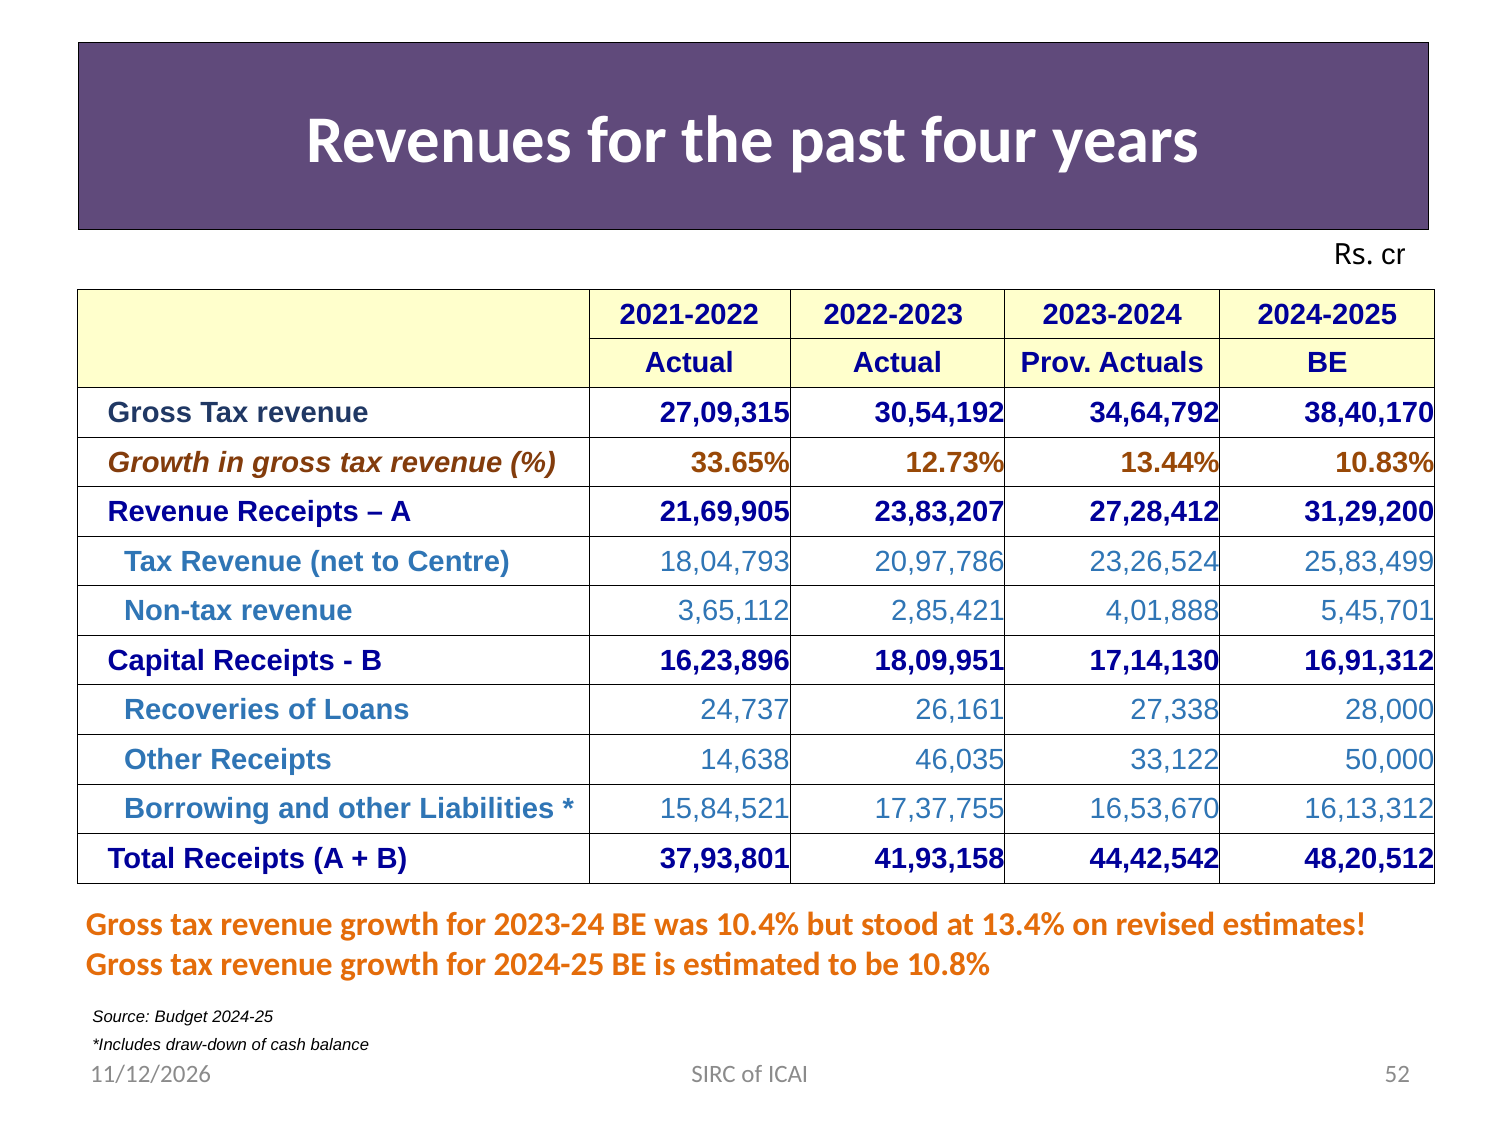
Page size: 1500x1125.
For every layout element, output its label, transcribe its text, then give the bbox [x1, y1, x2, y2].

table_cell 44,42,542 [1005, 834, 1219, 883]
text_box Rs. cr [1107, 230, 1421, 279]
table_cell Other Receipts [78, 735, 589, 784]
table_cell 23,26,524 [1005, 537, 1219, 585]
table_cell 25,83,499 [1220, 537, 1434, 585]
table_cell 16,91,312 [1220, 636, 1434, 684]
table_cell Growth in gross tax revenue (%) [78, 438, 589, 486]
table_cell 34,64,792 [1005, 388, 1219, 437]
table_cell 38,40,170 [1220, 388, 1434, 437]
table_cell 17,14,130 [1005, 636, 1219, 684]
table_cell 5,45,701 [1220, 586, 1434, 635]
table_cell 13.44% [1005, 438, 1219, 486]
table_cell Tax Revenue (net to Centre) [78, 537, 589, 585]
table_cell 28,000 [1220, 685, 1434, 734]
table_cell 2,85,421 [791, 586, 1004, 635]
table_cell 50,000 [1220, 735, 1434, 784]
table_cell BE [1220, 339, 1434, 387]
table_cell 12.73% [791, 438, 1004, 486]
table_cell Non-tax revenue [78, 586, 589, 635]
table_cell 18,09,951 [791, 636, 1004, 684]
table_cell 31,29,200 [1220, 487, 1434, 536]
slide_number 52 [1074, 1042, 1425, 1103]
table_cell 15,84,521 [590, 785, 790, 833]
table_cell Prov. Actuals [1005, 339, 1219, 387]
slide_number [75, 1042, 425, 1103]
table_cell 14,638 [590, 735, 790, 784]
table_header [78, 290, 589, 387]
text_box Revenues for the past four years [78, 42, 1429, 230]
table_cell 10.83% [1220, 438, 1434, 486]
table_cell 23,83,207 [791, 487, 1004, 536]
table_cell 16,23,896 [590, 636, 790, 684]
text_box Gross tax revenue growth for 2023-24 BE was 10.4% but stood at 13.4% on revised estimates! Gross tax revenue growth for 2024-25 BE is estimated to be 10.8% [70, 894, 1429, 1030]
table_cell 27,28,412 [1005, 487, 1219, 536]
table_cell 26,161 [791, 685, 1004, 734]
table_cell Capital Receipts - B [78, 636, 589, 684]
table_cell 20,97,786 [791, 537, 1004, 585]
table_cell 37,93,801 [590, 834, 790, 883]
table_cell 30,54,192 [791, 388, 1004, 437]
table_cell Borrowing and other Liabilities * [78, 785, 589, 833]
table_cell 4,01,888 [1005, 586, 1219, 635]
table_cell Actual [590, 339, 790, 387]
footer SIRC of ICAI [512, 1042, 988, 1103]
table_header 2022-2023 [791, 290, 1004, 338]
table_cell Actual [791, 339, 1004, 387]
table_cell 41,93,158 [791, 834, 1004, 883]
table_cell 16,53,670 [1005, 785, 1219, 833]
table_cell 27,09,315 [590, 388, 790, 437]
table_cell 46,035 [791, 735, 1004, 784]
table_cell Gross Tax revenue [78, 388, 589, 437]
table_cell Total Receipts (A + B) [78, 834, 589, 883]
table_cell 33.65% [590, 438, 790, 486]
table_cell 3,65,112 [590, 586, 790, 635]
table_cell 24,737 [590, 685, 790, 734]
table_cell 18,04,793 [590, 537, 790, 585]
table_cell 48,20,512 [1220, 834, 1434, 883]
table_header 2024-2025 [1220, 290, 1434, 338]
table_cell Revenue Receipts – A [78, 487, 589, 536]
table_cell 33,122 [1005, 735, 1219, 784]
table_cell 27,338 [1005, 685, 1219, 734]
table_cell Recoveries of Loans [78, 685, 589, 734]
table_cell 17,37,755 [791, 785, 1004, 833]
table_cell 21,69,905 [590, 487, 790, 536]
table_header 2023-2024 [1005, 290, 1219, 338]
text_box Source: Budget 2024-25 *Includes draw-down of cash balance [77, 1030, 1279, 1062]
table_header 2021-2022 [590, 290, 790, 338]
table_cell 16,13,312 [1220, 785, 1434, 833]
